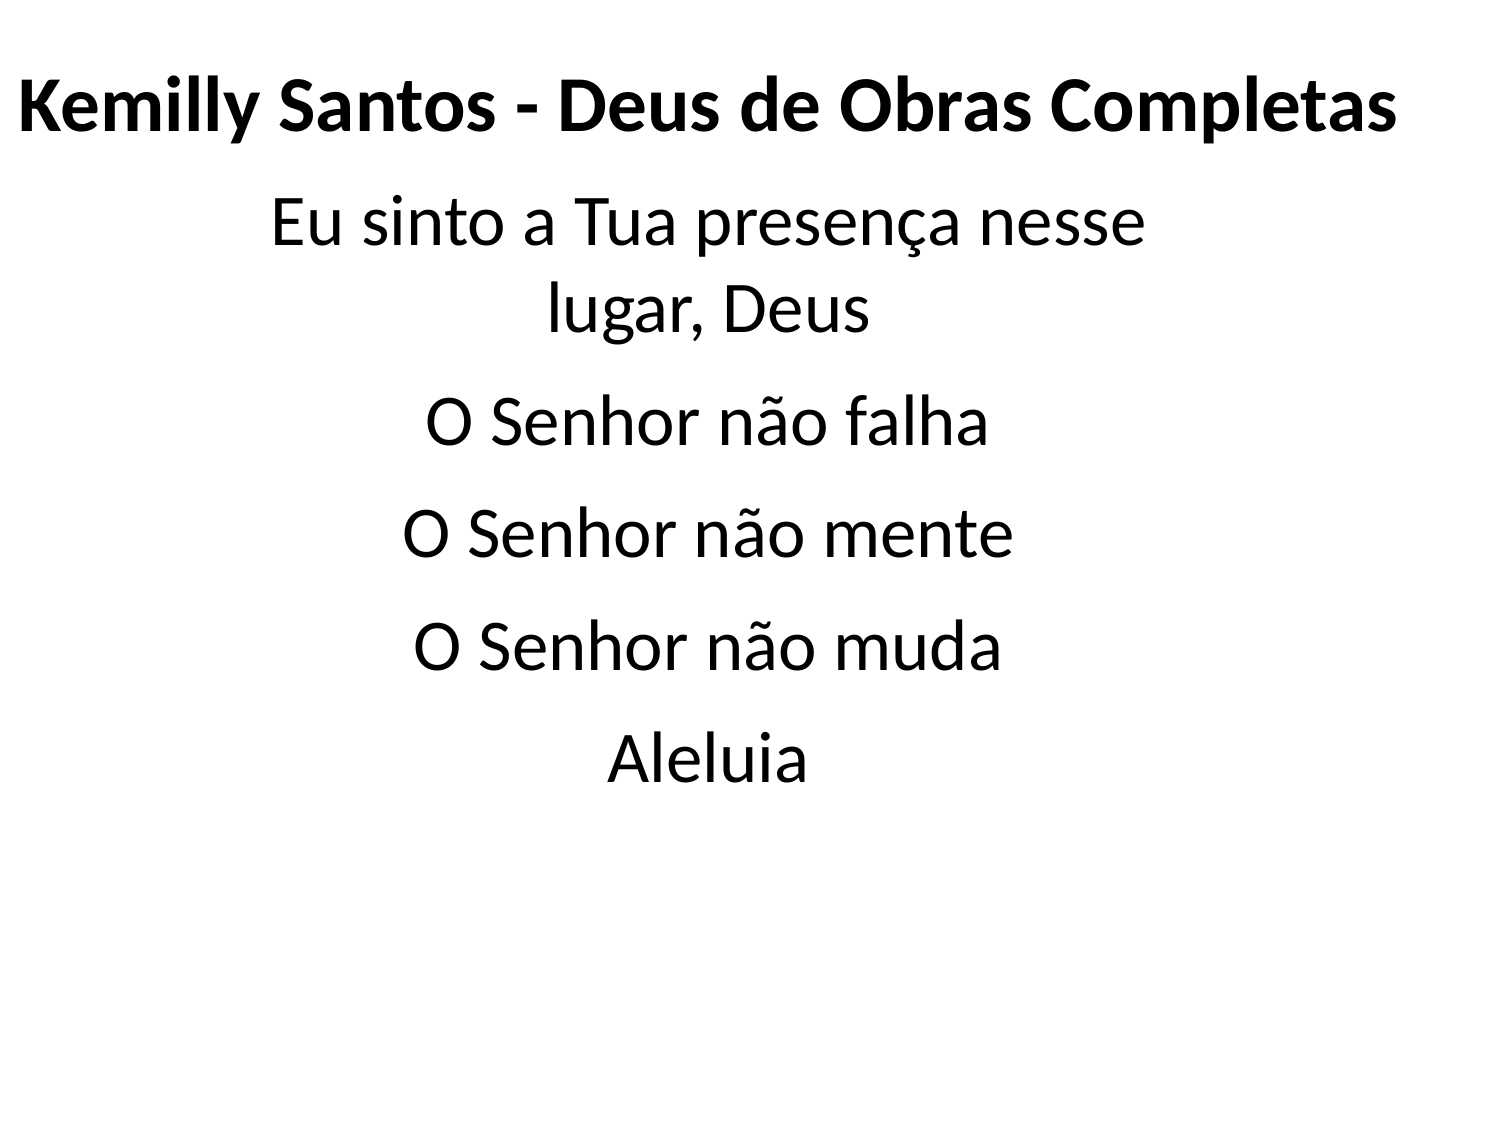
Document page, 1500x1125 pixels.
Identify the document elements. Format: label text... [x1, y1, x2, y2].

text_box Kemilly Santos - Deus de Obras Completas Eu sinto a Tua presença nesse lugar, Deus O Senhor não falha O Senhor não mente O Senhor não muda Aleluia [3, 0, 1414, 855]
